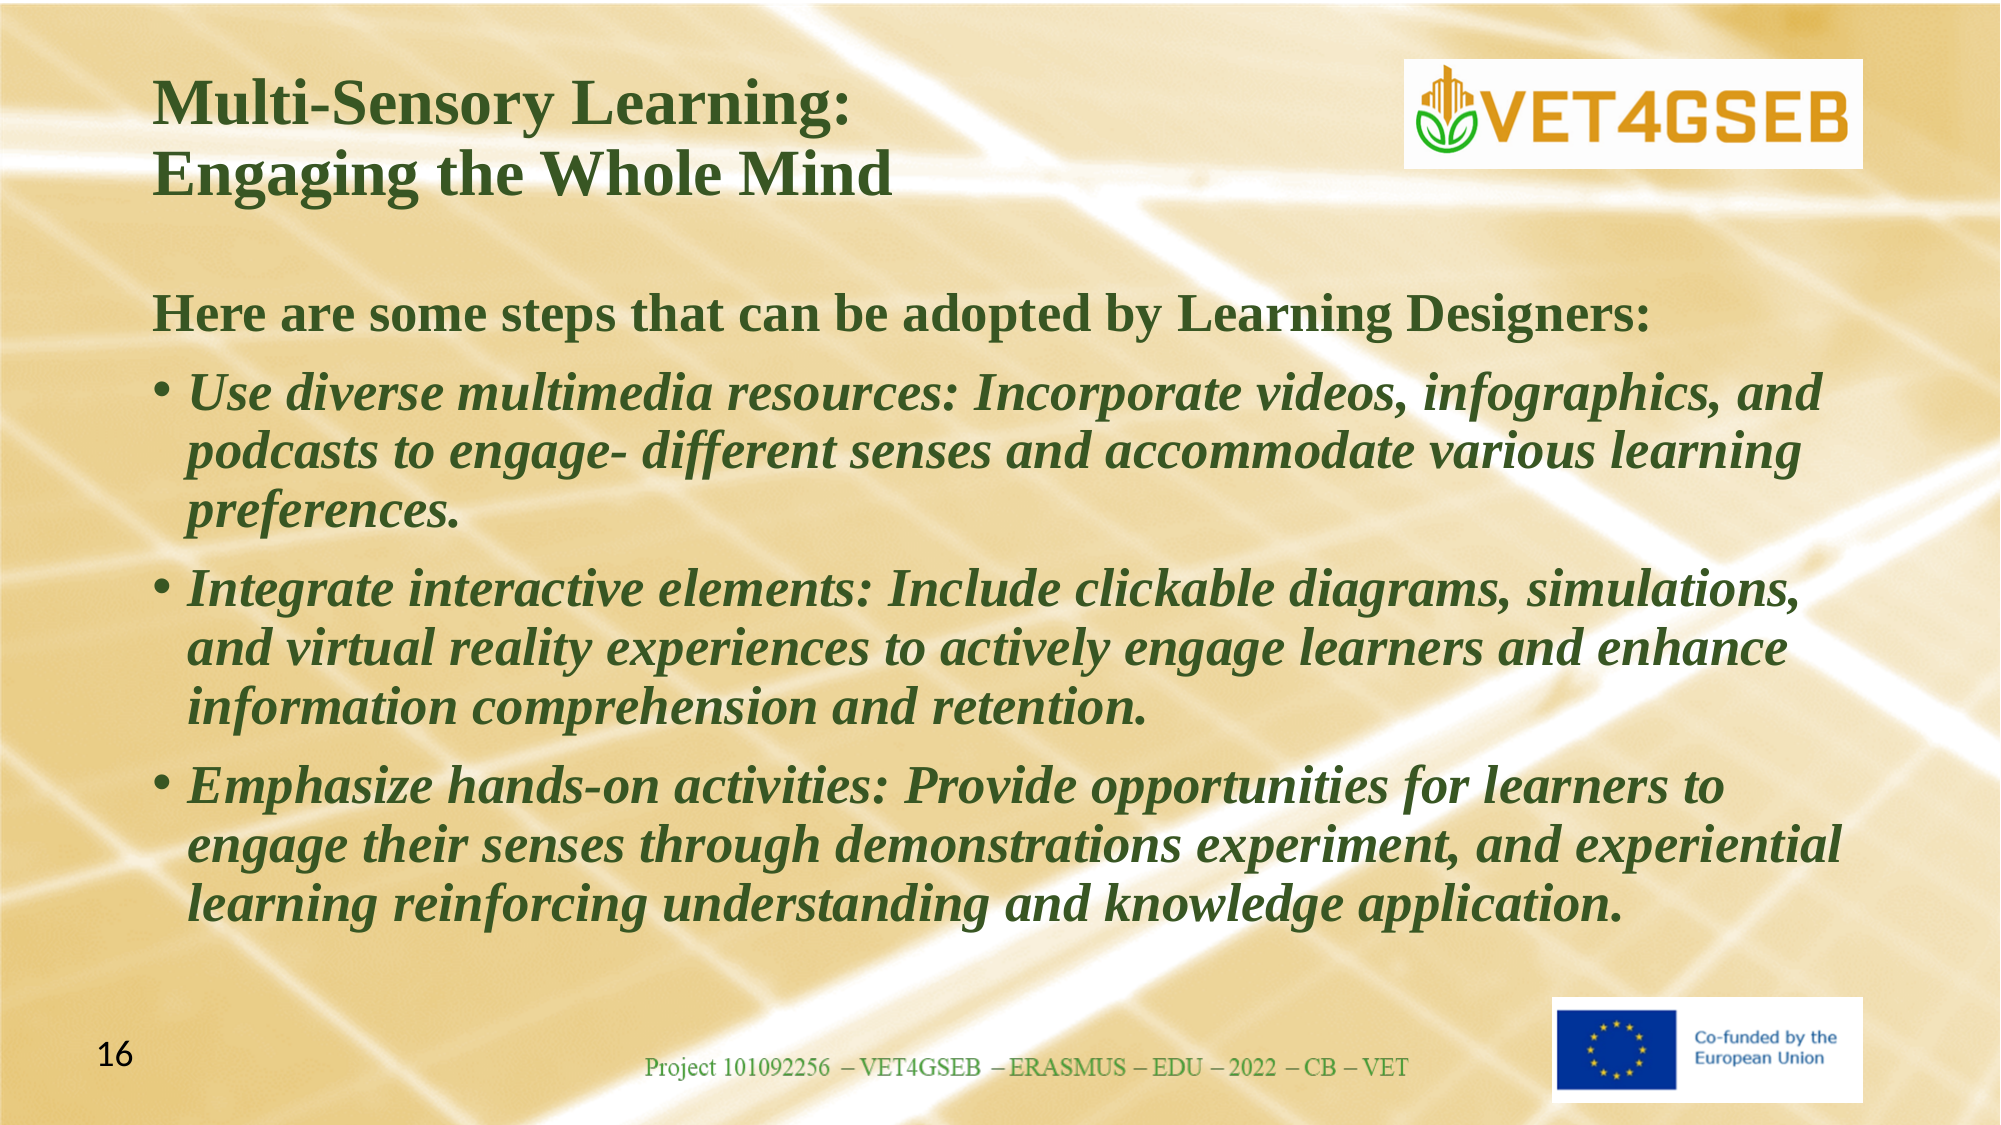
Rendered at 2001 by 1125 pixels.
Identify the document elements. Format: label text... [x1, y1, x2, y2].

list Here are some steps that can be adopted by Learning Designers: Use diverse multimedia resources: Incorporate videos, infographics, and podcasts to engage- different senses and accommodate various learning preferences. Integrate interactive elements: Include clickable diagrams, simulations, and virtual reality experiences to actively engage learners and enhance information comprehension and retention. Emphasize hands-on activities: Provide opportunities for learners to engage their senses through demonstrations experiment, and experiential learning reinforcing understanding and knowledge application. [137, 276, 1863, 990]
title Multi-Sensory Learning: Engaging the Whole Mind [137, 59, 1863, 218]
picture [0, 3, 2000, 1125]
